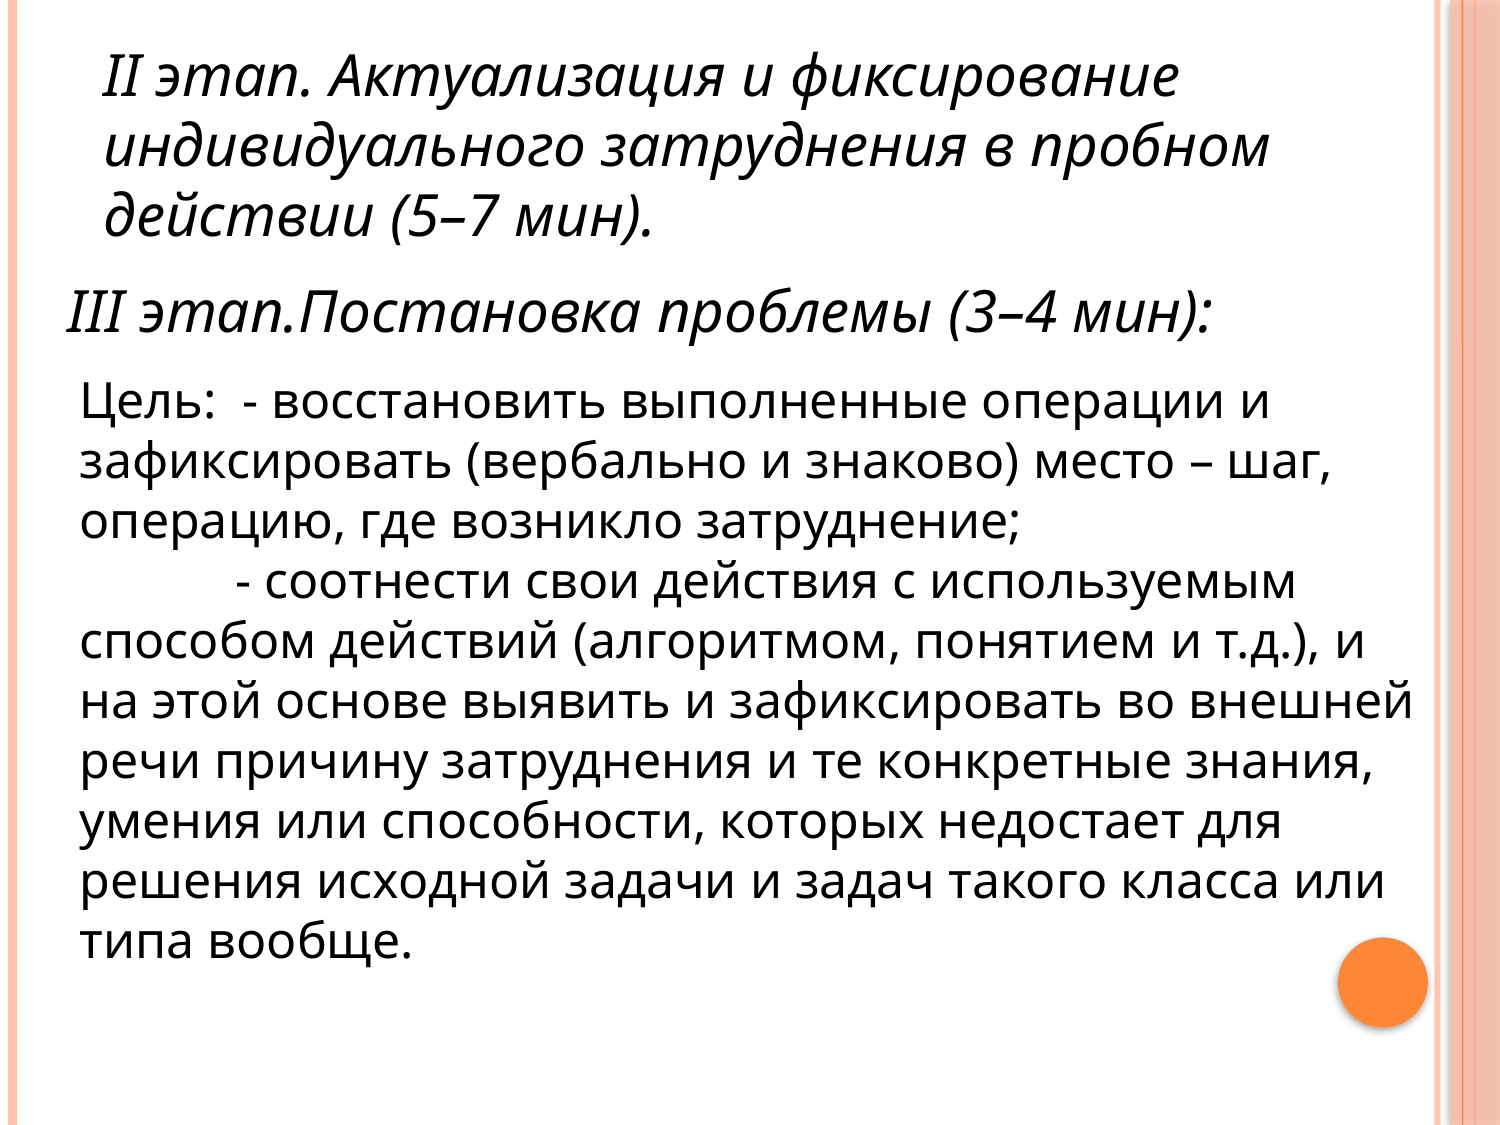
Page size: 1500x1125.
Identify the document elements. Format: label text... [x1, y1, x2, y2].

text_box Цель: - восстановить выполненные операции и зафиксировать (вербально и знаково) место – шаг, операцию, где возникло затруднение; - соотнести свои действия с используемым способом действий (алгоритмом, понятием и т.д.), и на этой основе выявить и зафиксировать во внешней речи причину затруднения и те конкретные знания, умения или способности, которых недостает для решения исходной задачи и задач такого класса или типа вообще. [64, 361, 1447, 977]
text_box III этап.Постановка проблемы (3–4 мин): [53, 267, 1436, 422]
text_box II этап. Актуализация и фиксирование индивидуального затруднения в пробном действии (5–7 мин). [88, 30, 1424, 267]
